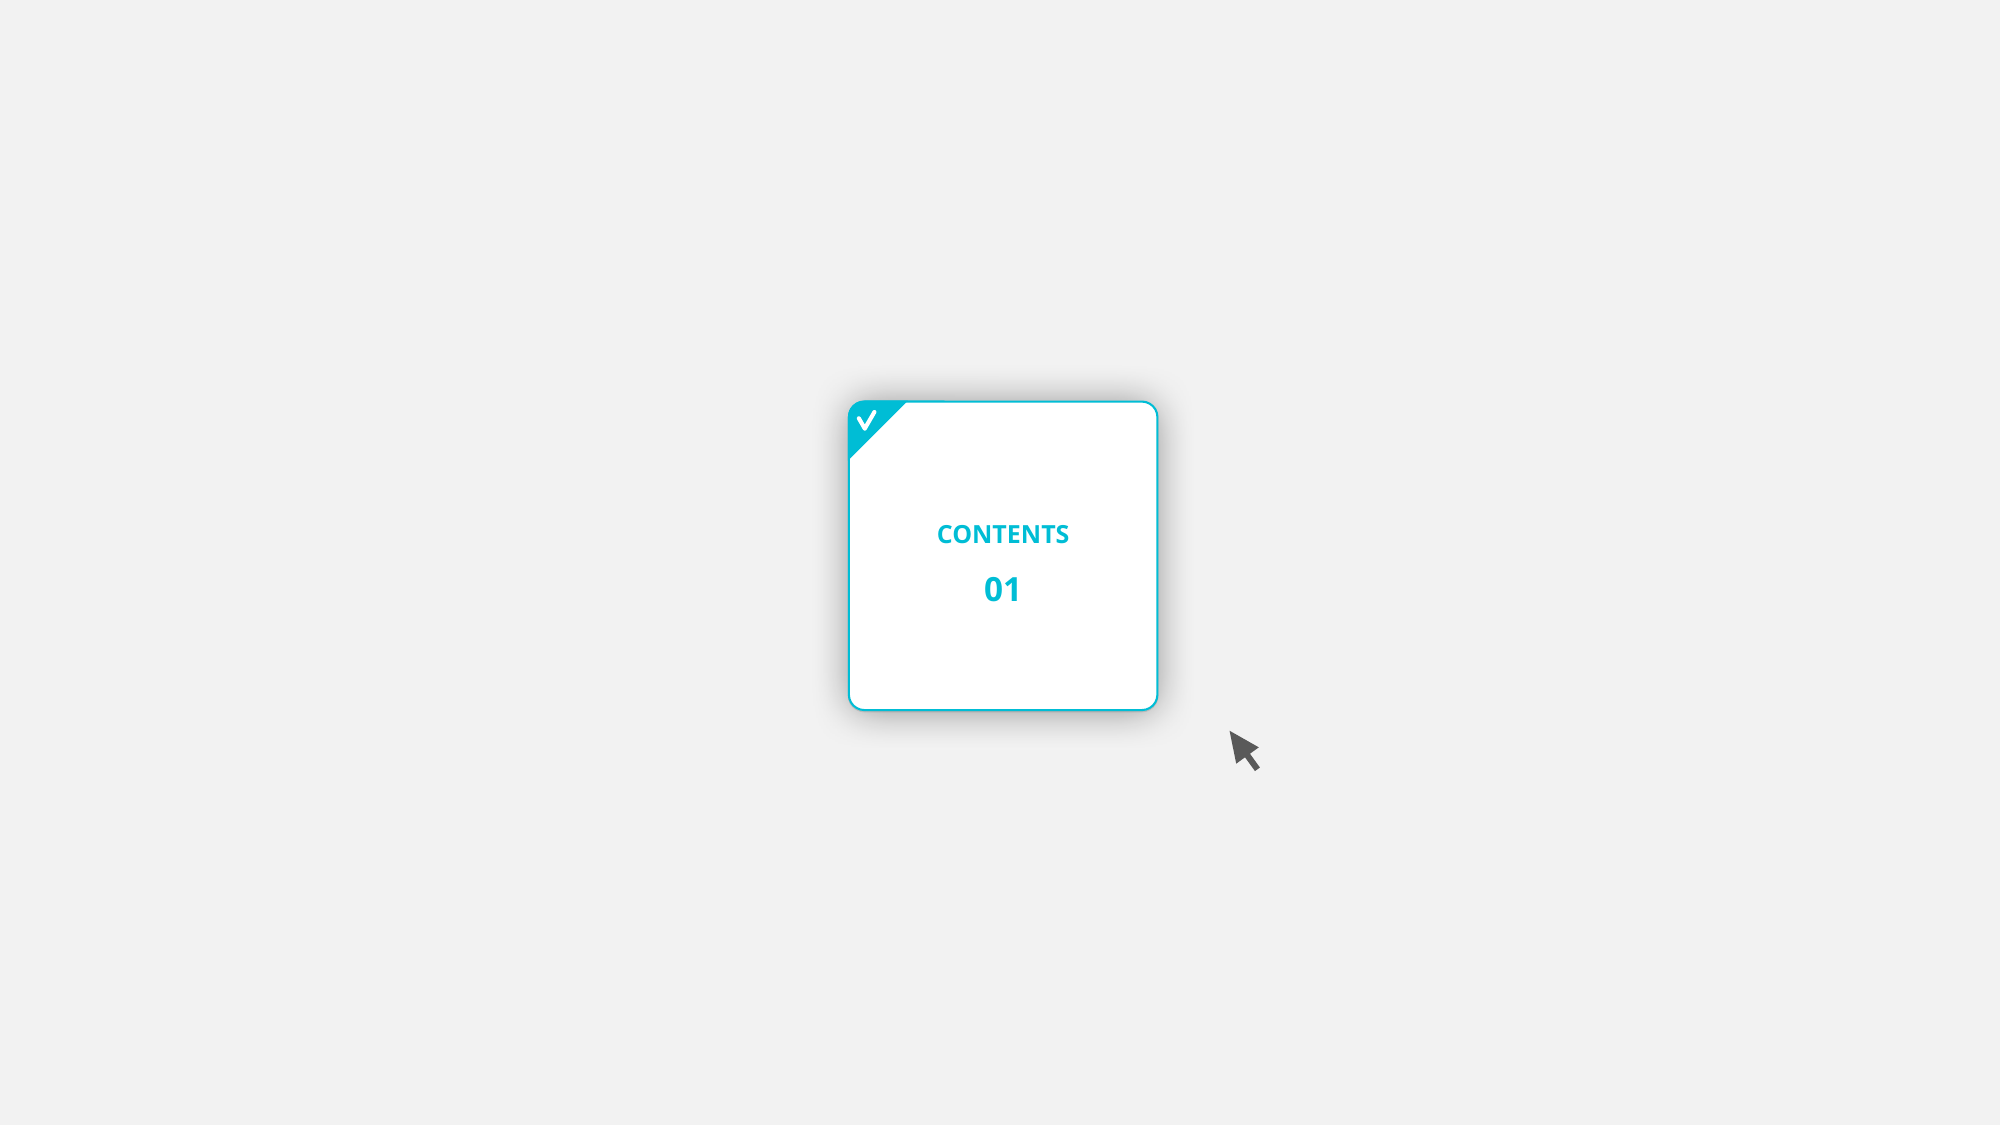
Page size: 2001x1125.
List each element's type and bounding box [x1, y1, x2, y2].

text_box [1228, 728, 1262, 773]
text_box [848, 401, 1158, 711]
